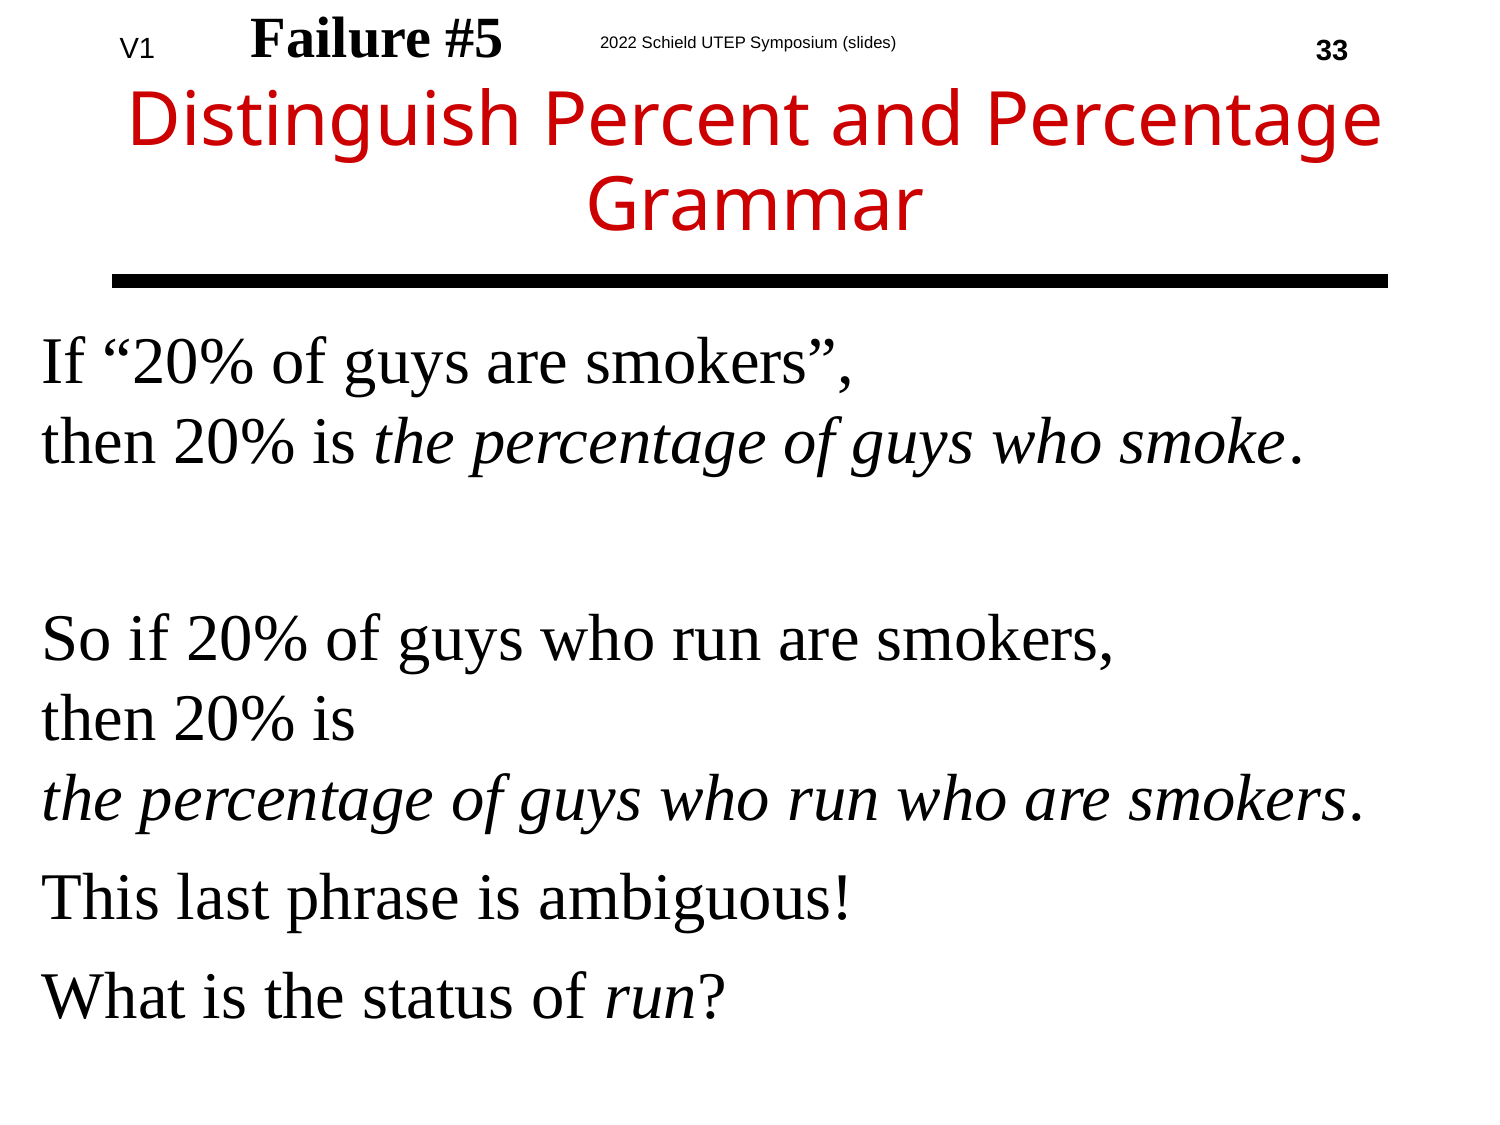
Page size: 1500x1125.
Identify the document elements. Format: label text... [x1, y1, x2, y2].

title Distinguish Percent and Percentage Grammar [31, 75, 1479, 250]
text_box Failure #5 [235, 4, 533, 76]
list If “20% of guys are smokers”, then 20% is the percentage of guys who smoke. So if 20% of guys who run are smokers, then 20% is the percentage of guys who run who are smokers. This last phrase is ambiguous! What is the status of run? [26, 300, 1474, 1064]
slide_number 33 [1281, 23, 1383, 75]
